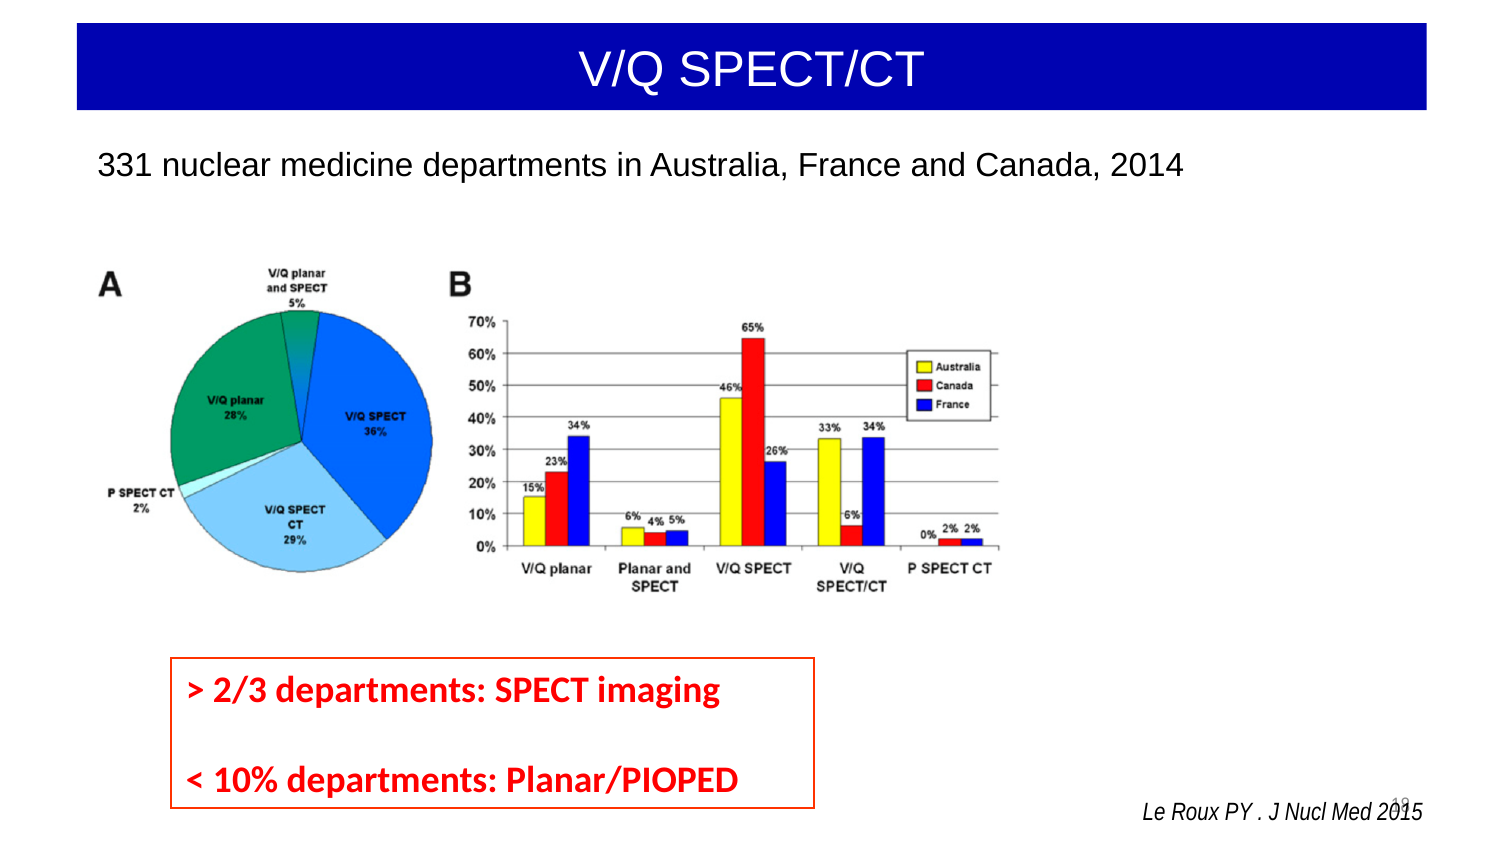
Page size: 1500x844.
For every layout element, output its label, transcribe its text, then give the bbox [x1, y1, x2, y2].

slide_number 18 [1340, 782, 1425, 828]
text_box 331 nuclear medicine departments in Australia, France and Canada, 2014 [82, 115, 1201, 191]
text_box Le Roux PY . J Nucl Med 2015 [1128, 788, 1500, 833]
text_box > 2/3 departments: SPECT imaging < 10% departments: Planar/PIOPED [171, 658, 814, 808]
text_box V/Q SPECT/CT [76, 23, 1427, 111]
picture [89, 256, 1010, 600]
